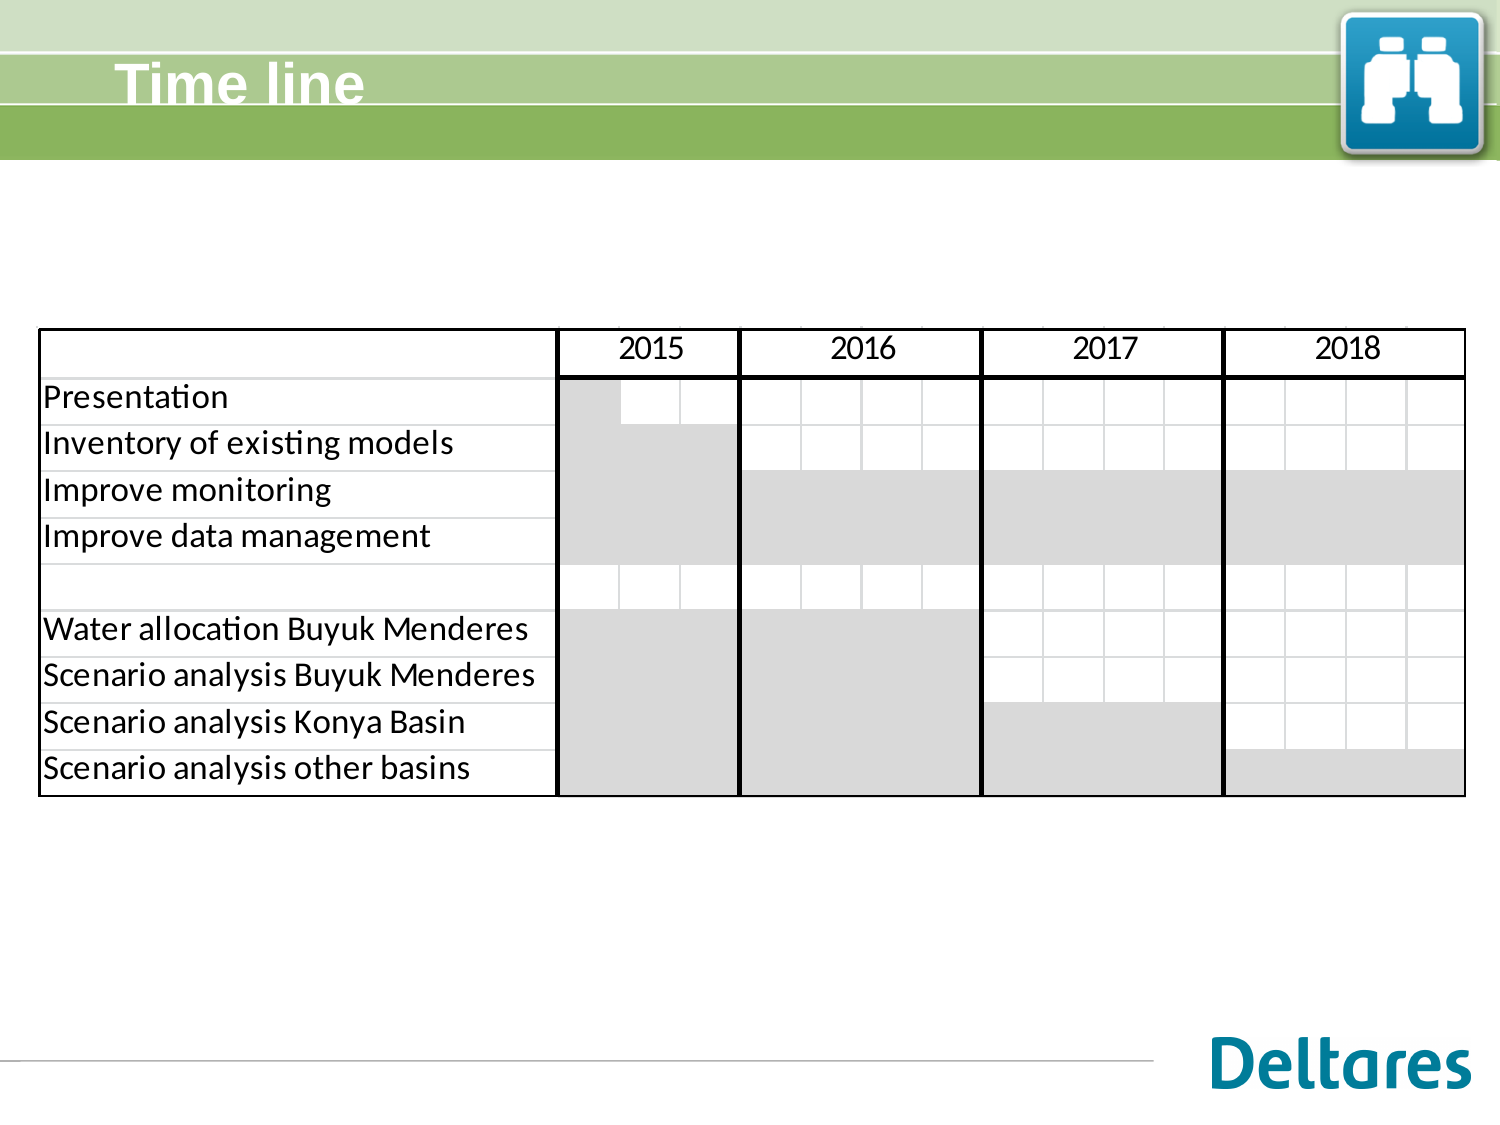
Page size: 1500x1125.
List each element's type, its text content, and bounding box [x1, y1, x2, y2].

picture [1330, 1037, 1471, 1089]
picture [1353, 1058, 1367, 1081]
picture [1237, 1037, 1301, 1089]
picture [35, 326, 1471, 803]
picture [1308, 1037, 1323, 1089]
picture [1328, 1, 1495, 167]
picture [1222, 1046, 1243, 1080]
picture [1270, 1058, 1281, 1064]
picture [1419, 1058, 1430, 1064]
picture [1464, 1083, 1471, 1089]
title Time line [114, 38, 1459, 139]
